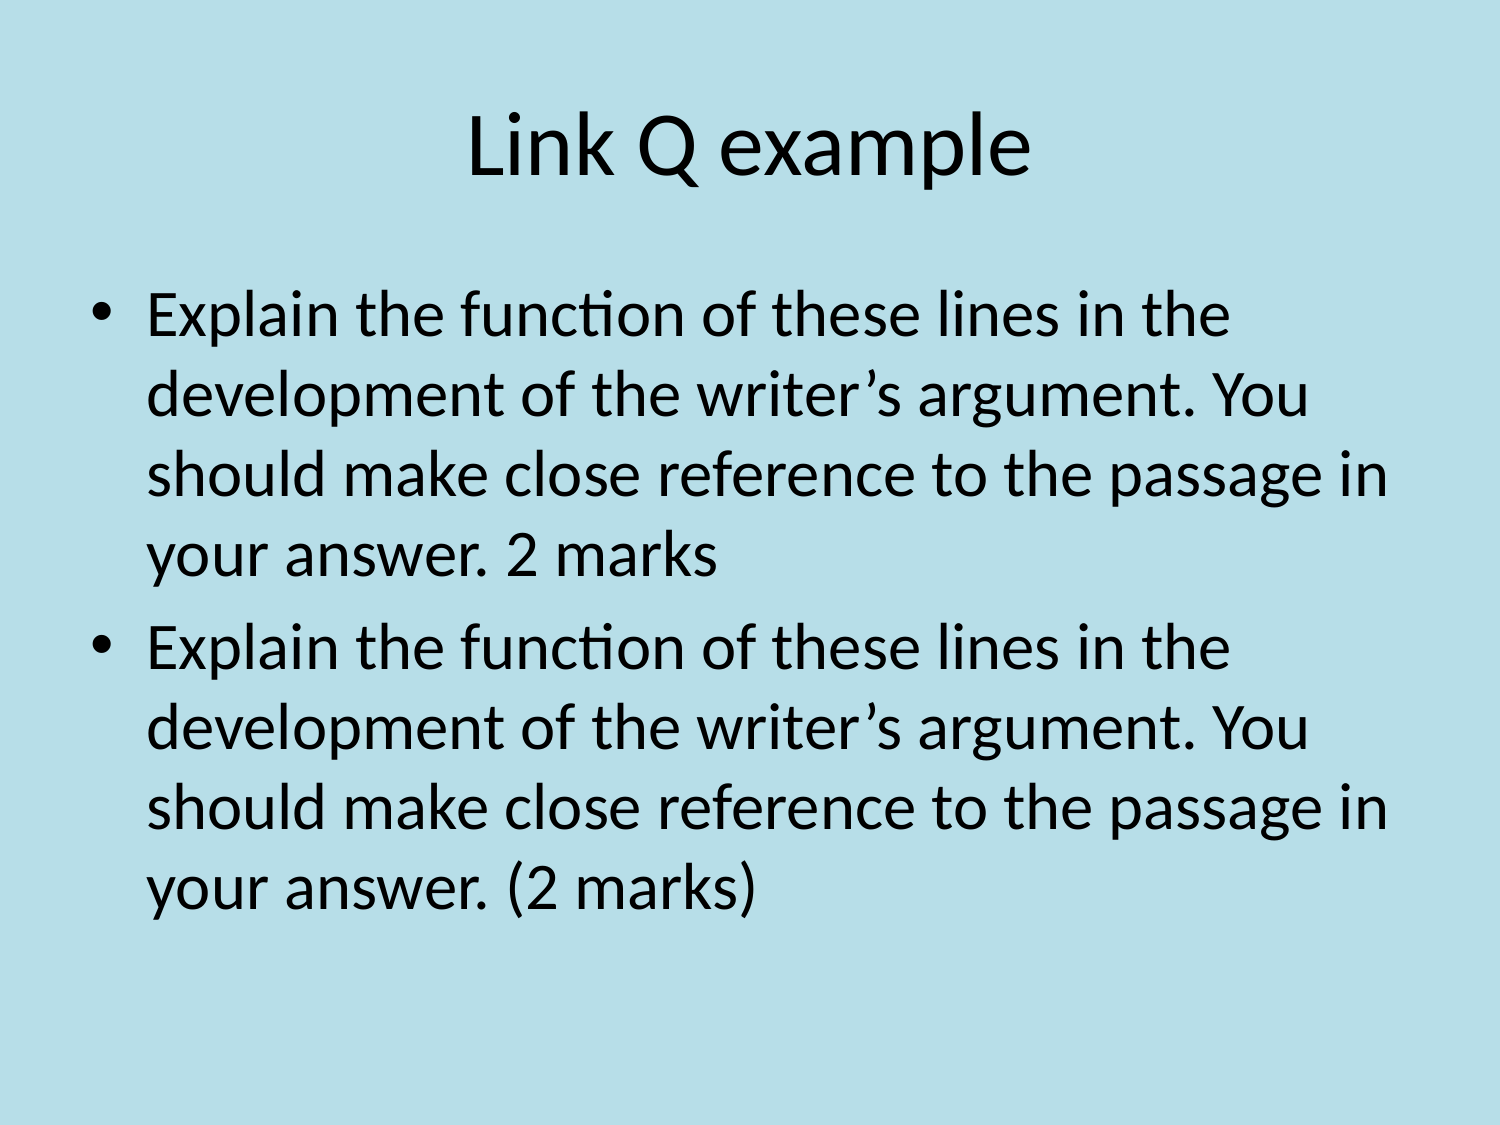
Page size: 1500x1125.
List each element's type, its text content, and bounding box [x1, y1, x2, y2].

title Link Q example [75, 45, 1425, 233]
list Explain the function of these lines in the development of the writer’s argument. You should make close reference to the passage in your answer. 2 marks Explain the function of these lines in the development of the writer’s argument. You should make close reference to the passage in your answer. (2 marks) [75, 262, 1425, 1005]
